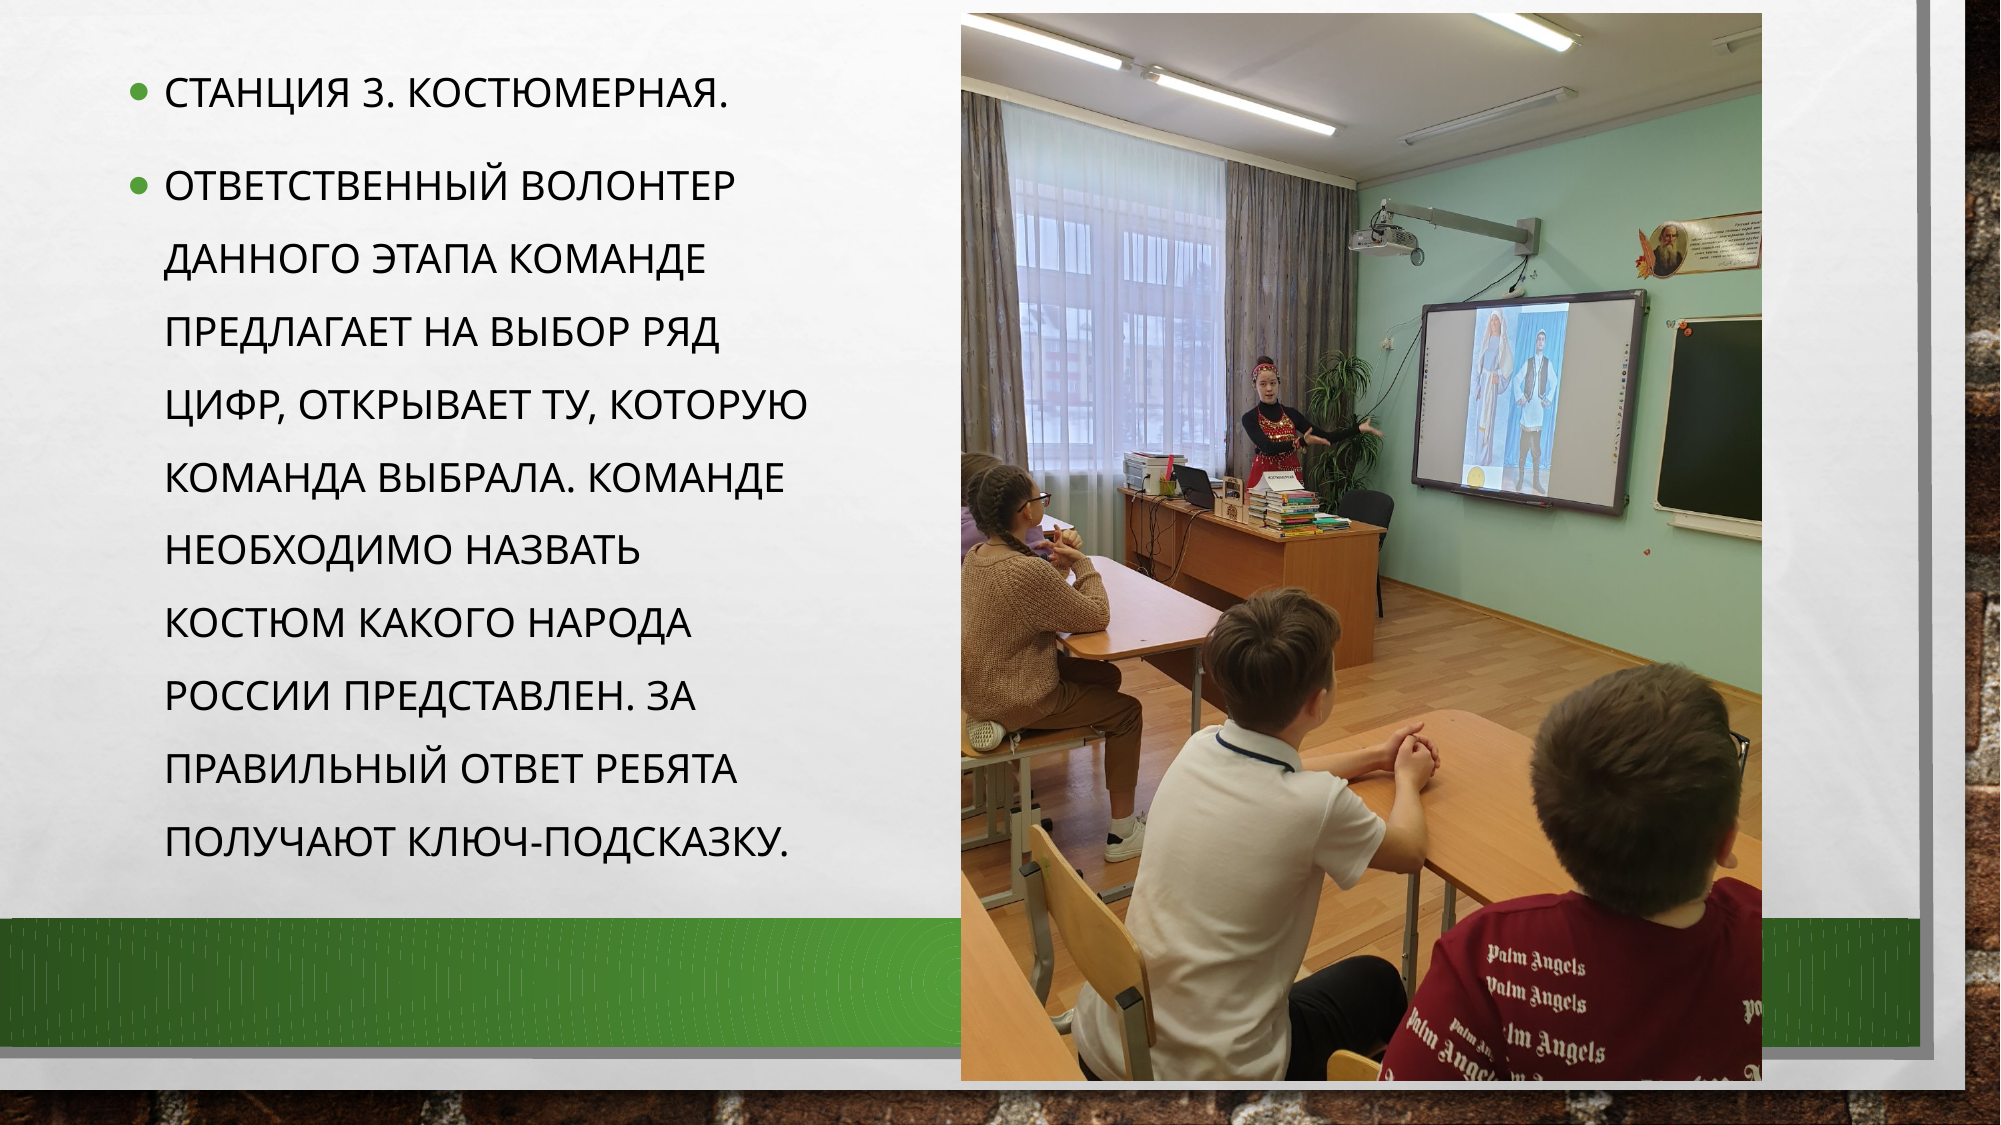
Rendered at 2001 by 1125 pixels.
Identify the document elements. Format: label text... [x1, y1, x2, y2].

picture [0, 0, 2000, 1125]
picture [960, 13, 1762, 1081]
list Станция 3. Костюмерная. Ответственный волонтер данного этапа команде предлагает на выбор ряд цифр, открывает ту, которую команда выбрала. Команде необходимо назвать костюм какого народа России представлен. За правильный ответ ребята получают ключ-подсказку. [112, 35, 839, 882]
